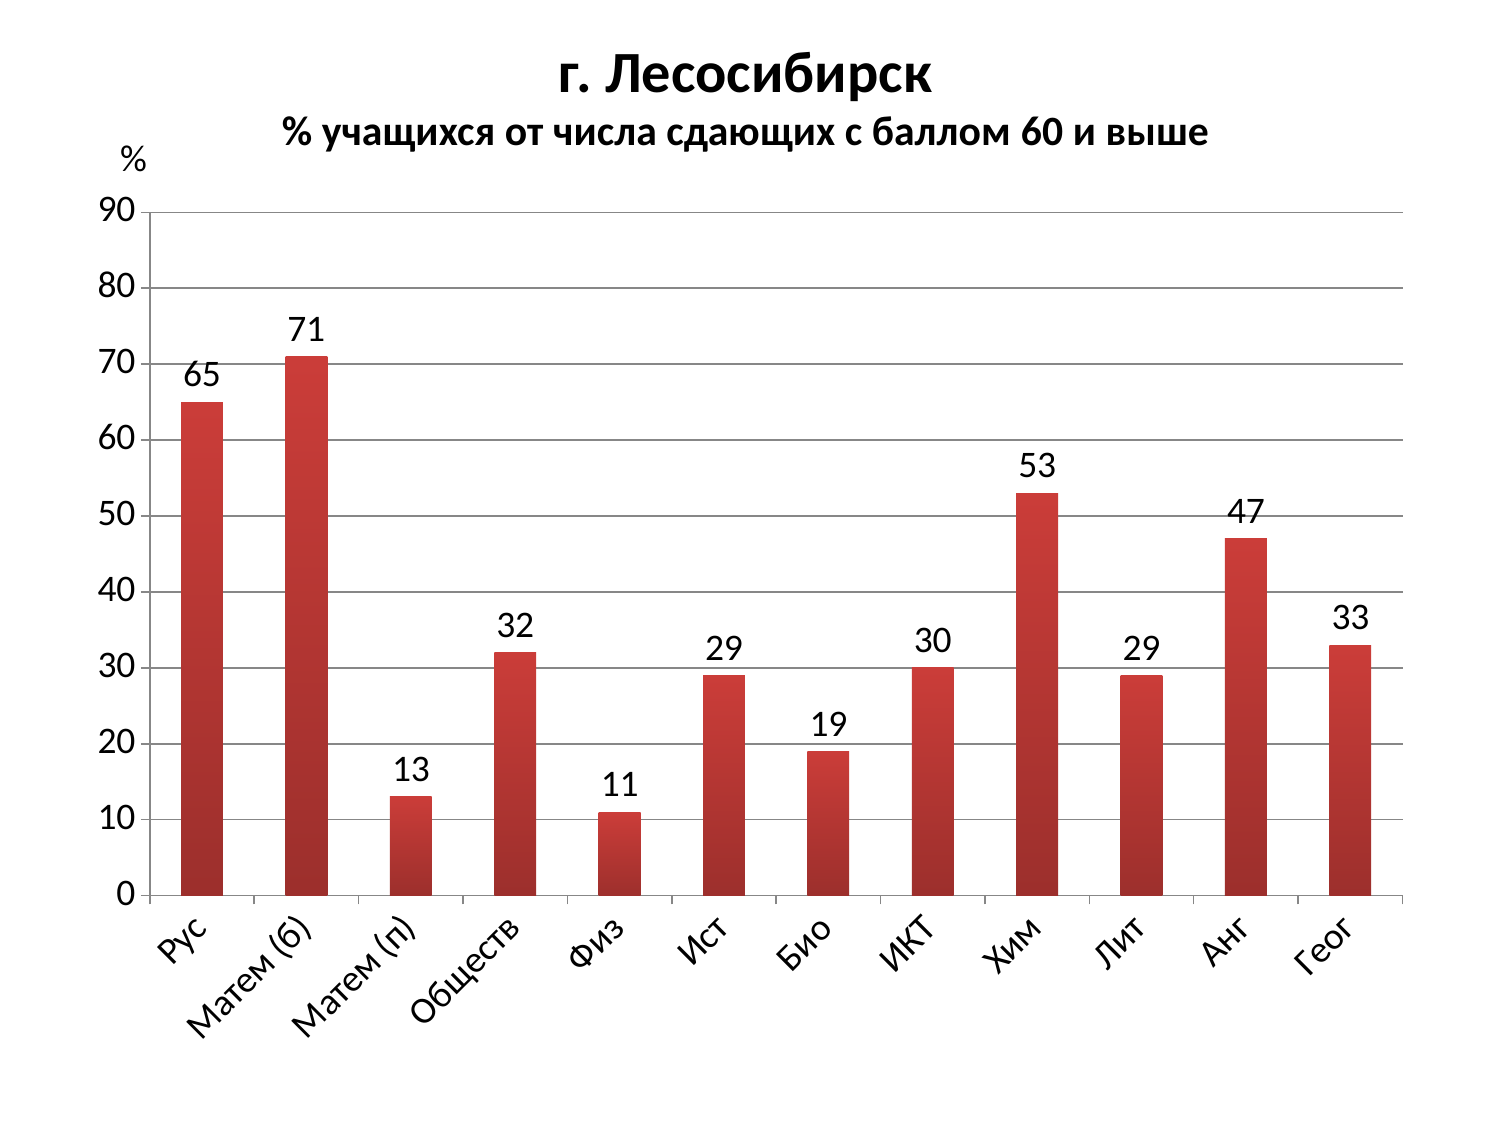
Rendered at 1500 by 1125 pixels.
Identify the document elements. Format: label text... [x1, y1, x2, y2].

chart [70, 175, 1430, 1067]
title г. Лесосибирск % учащихся от числа сдающих с баллом 60 и выше [70, 0, 1421, 175]
